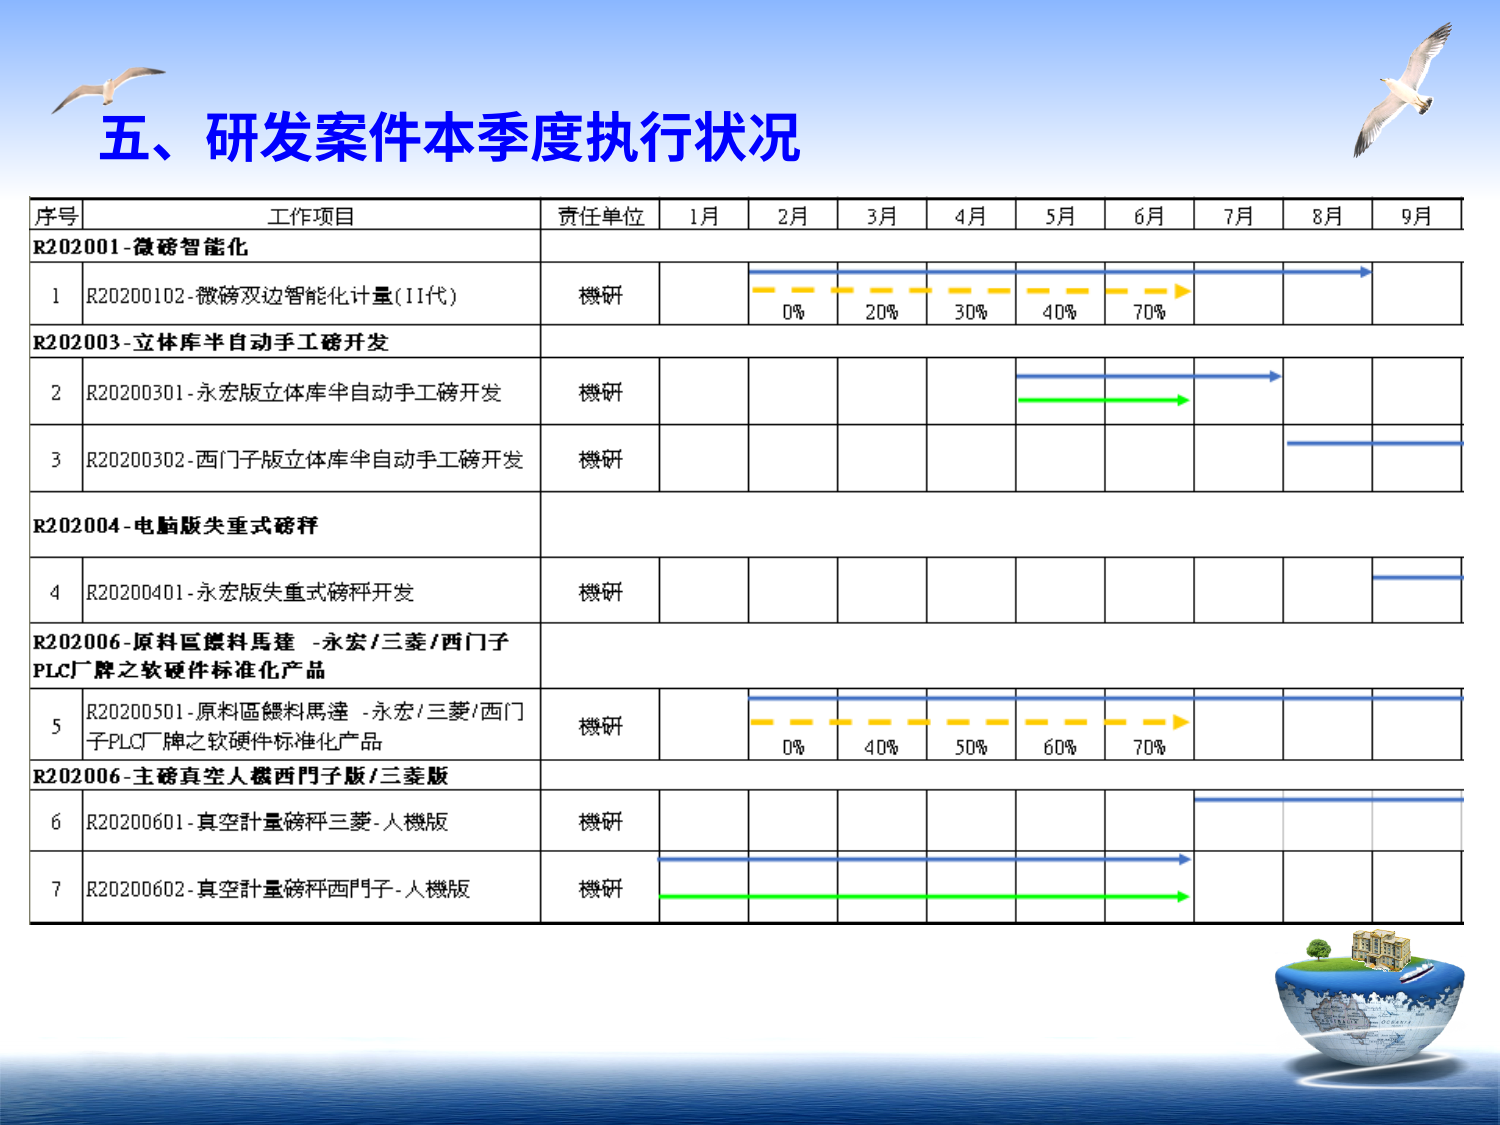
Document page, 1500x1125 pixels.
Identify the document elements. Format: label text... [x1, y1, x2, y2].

title 五、研发案件本季度执行状况 [81, 95, 1433, 176]
picture [29, 195, 1464, 925]
picture [0, 928, 1500, 1125]
